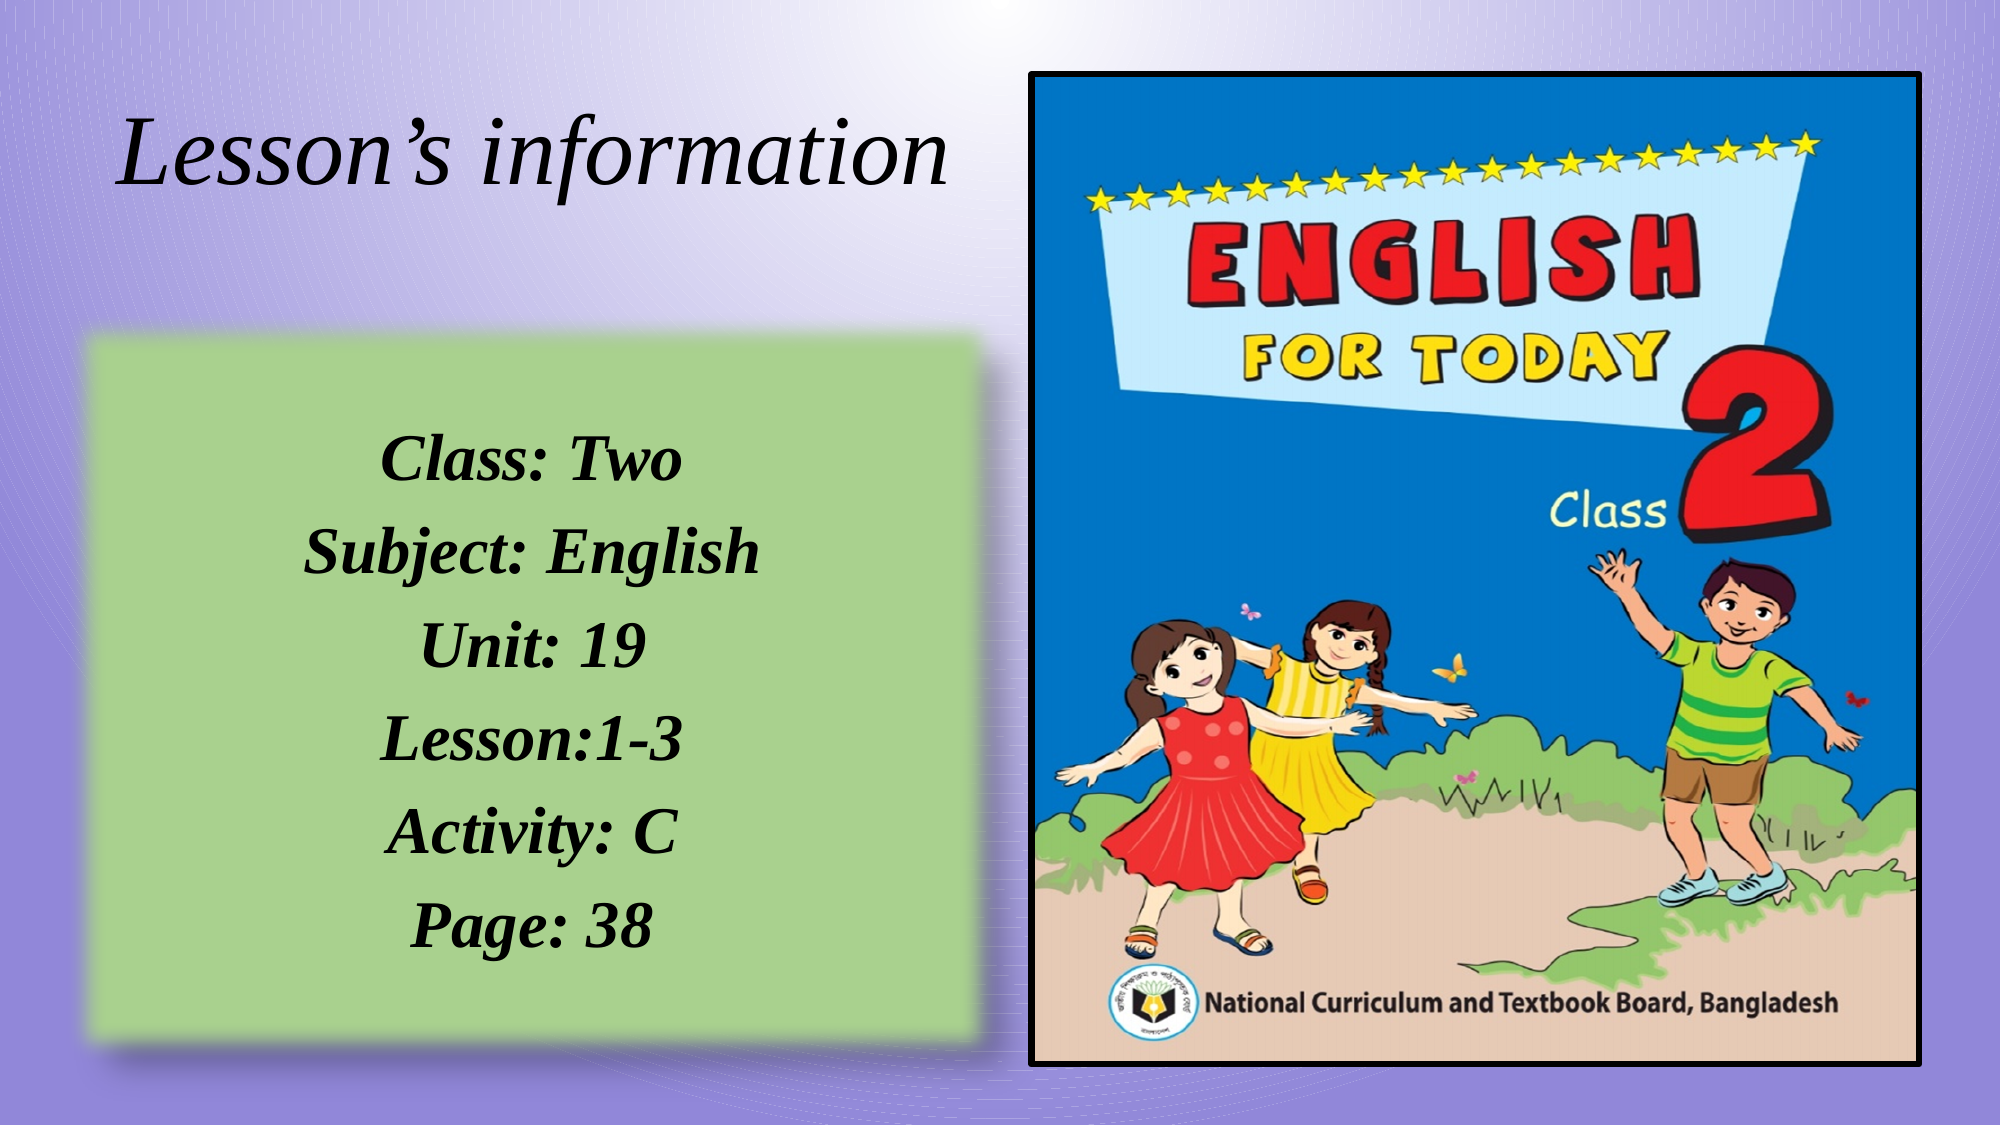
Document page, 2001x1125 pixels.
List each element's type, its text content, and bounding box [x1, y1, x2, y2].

text_box Look at the picture. Say the name of the shape. [100, 344, 970, 633]
text_box Lesson’s information [102, 77, 1034, 212]
text_box Class: Two Subject: English Unit: 19 Lesson:1-3 Activity: C Page: 38 [101, 347, 967, 1029]
picture [1034, 77, 1917, 1062]
